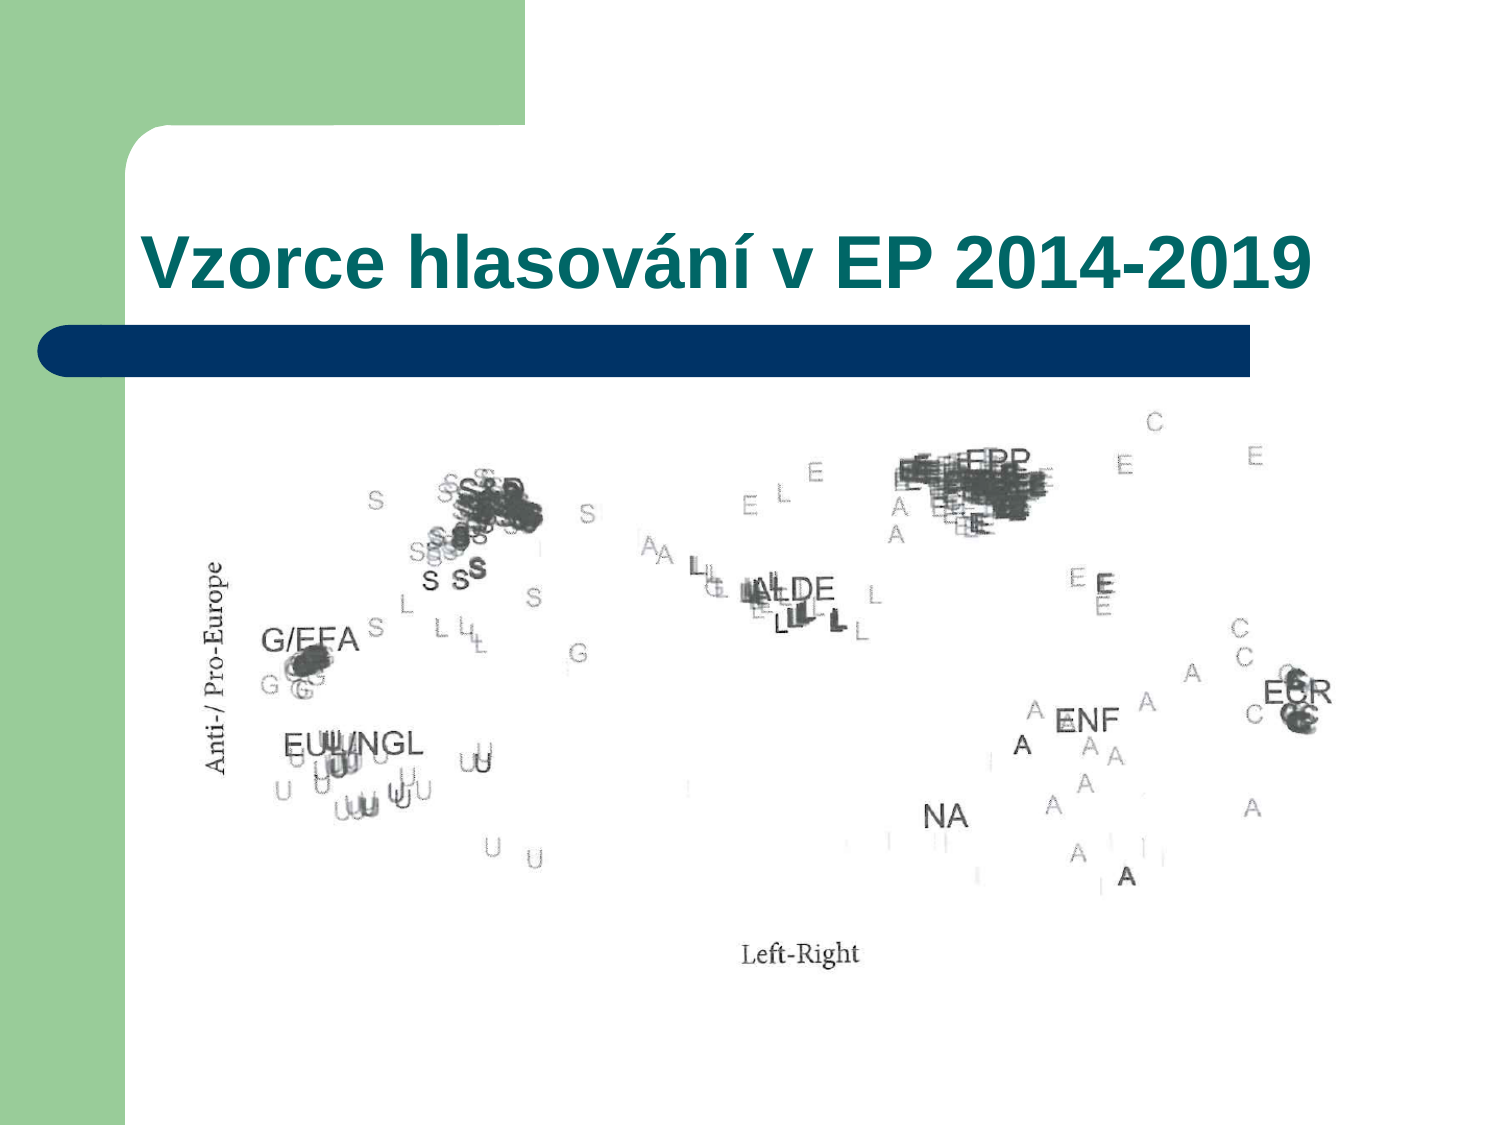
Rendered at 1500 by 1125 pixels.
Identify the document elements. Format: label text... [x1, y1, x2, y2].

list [198, 391, 1339, 994]
title Vzorce hlasování v EP 2014-2019 [125, 125, 1425, 313]
